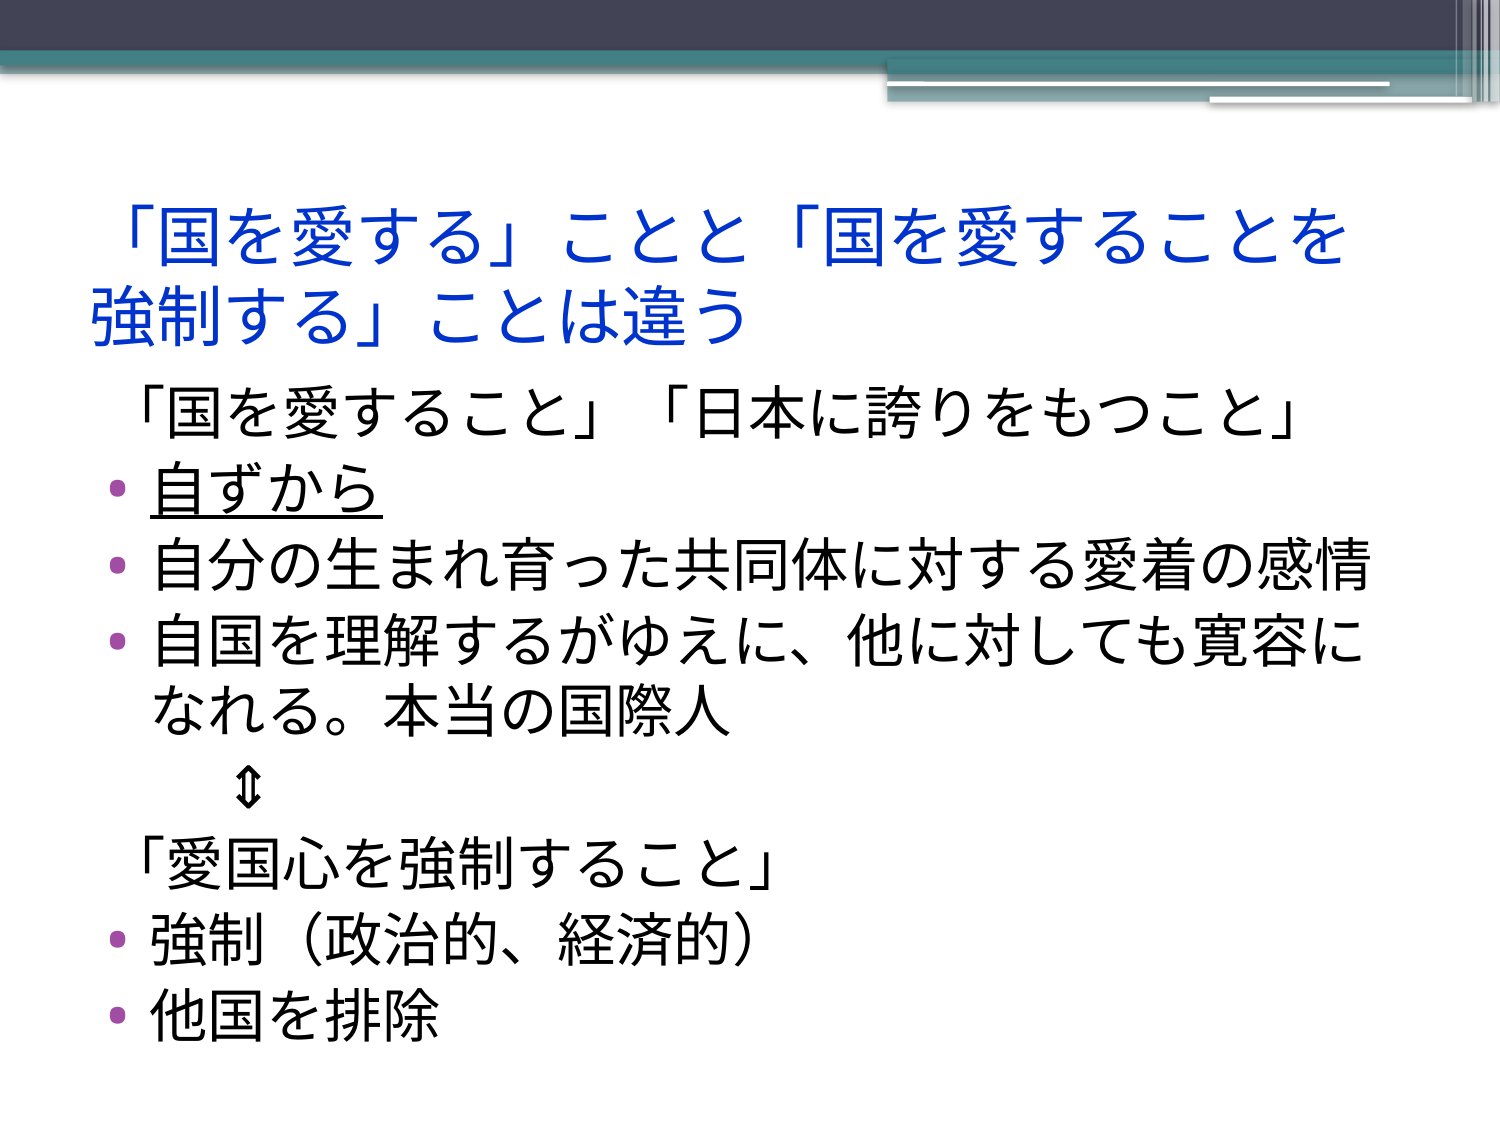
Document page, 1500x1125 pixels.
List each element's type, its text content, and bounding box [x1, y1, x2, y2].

list 「国を愛すること」「日本に誇りをもつこと」 自ずから 自分の生まれ育った共同体に対する愛着の感情 自国を理解するがゆえに、他に対しても寛容になれる。本当の国際人 ⇕ 「愛国心を強制すること」 強制（政治的、経済的） 他国を排除 [75, 368, 1425, 1079]
title 「国を愛する」ことと「国を愛することを強制する」ことは違う [75, 187, 1425, 363]
